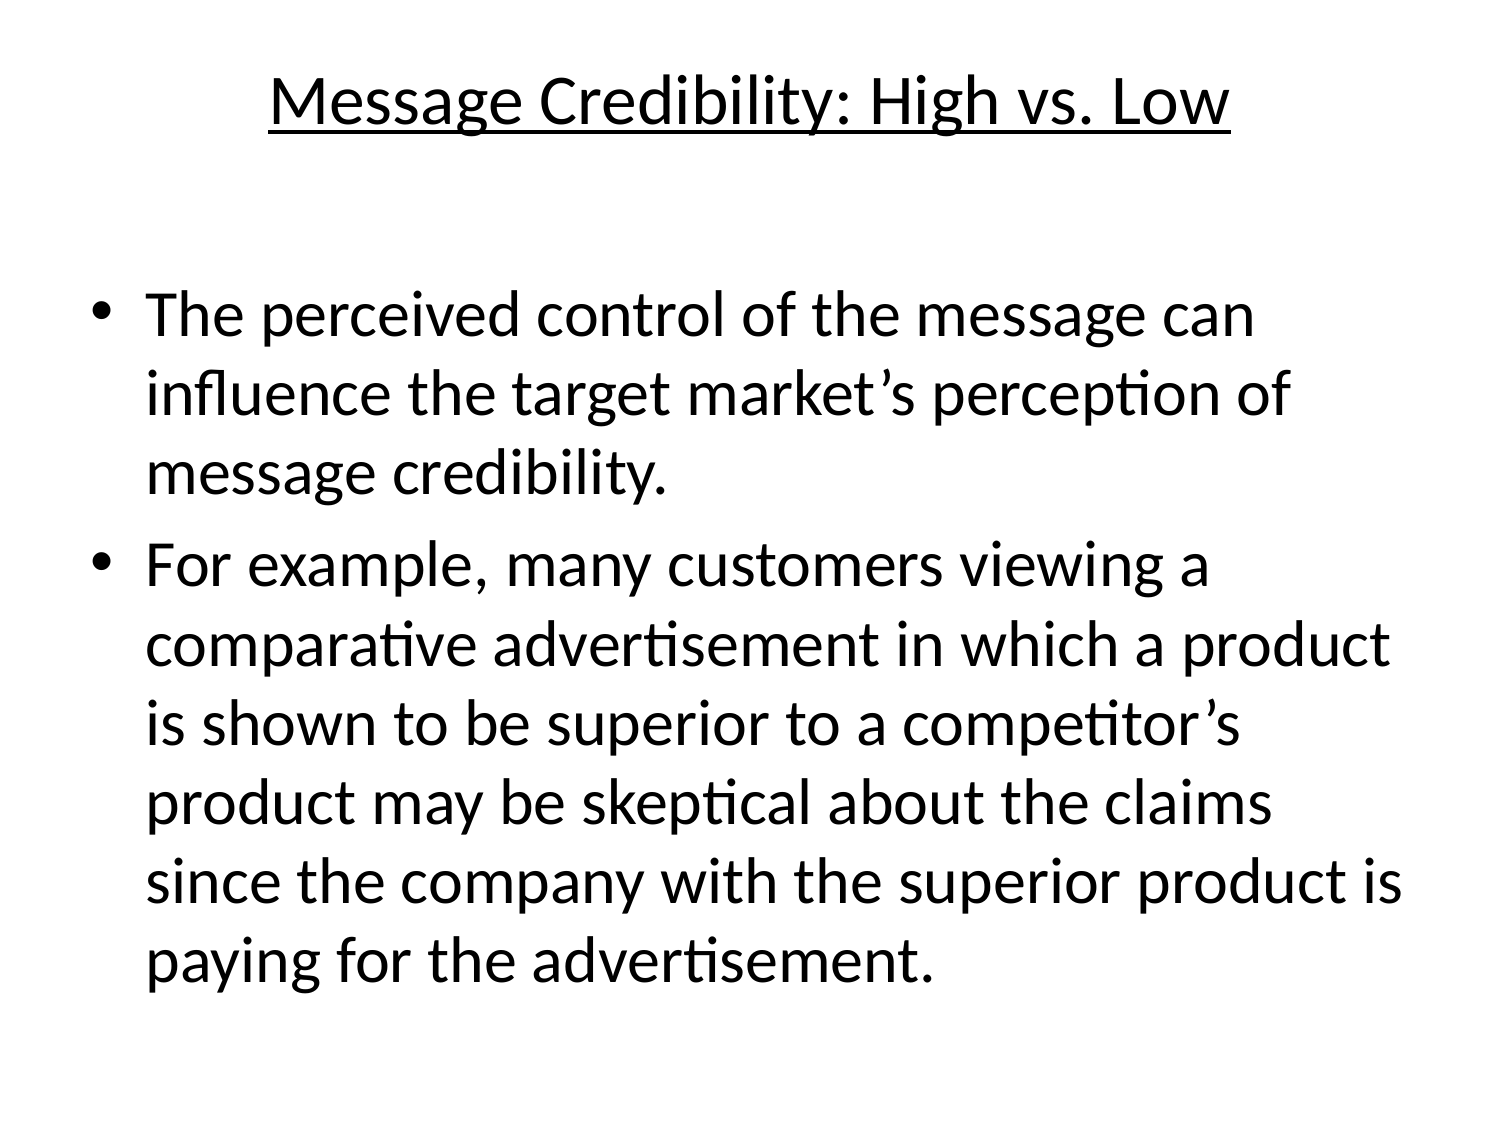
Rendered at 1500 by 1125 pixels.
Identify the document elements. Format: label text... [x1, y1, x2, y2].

title Message Credibility: High vs. Low [75, 45, 1425, 233]
list The perceived control of the message can influence the target market’s perception of message credibility. For example, many customers viewing a comparative advertisement in which a product is shown to be superior to a competitor’s product may be skeptical about the claims since the company with the superior product is paying for the advertisement. [75, 262, 1425, 1005]
